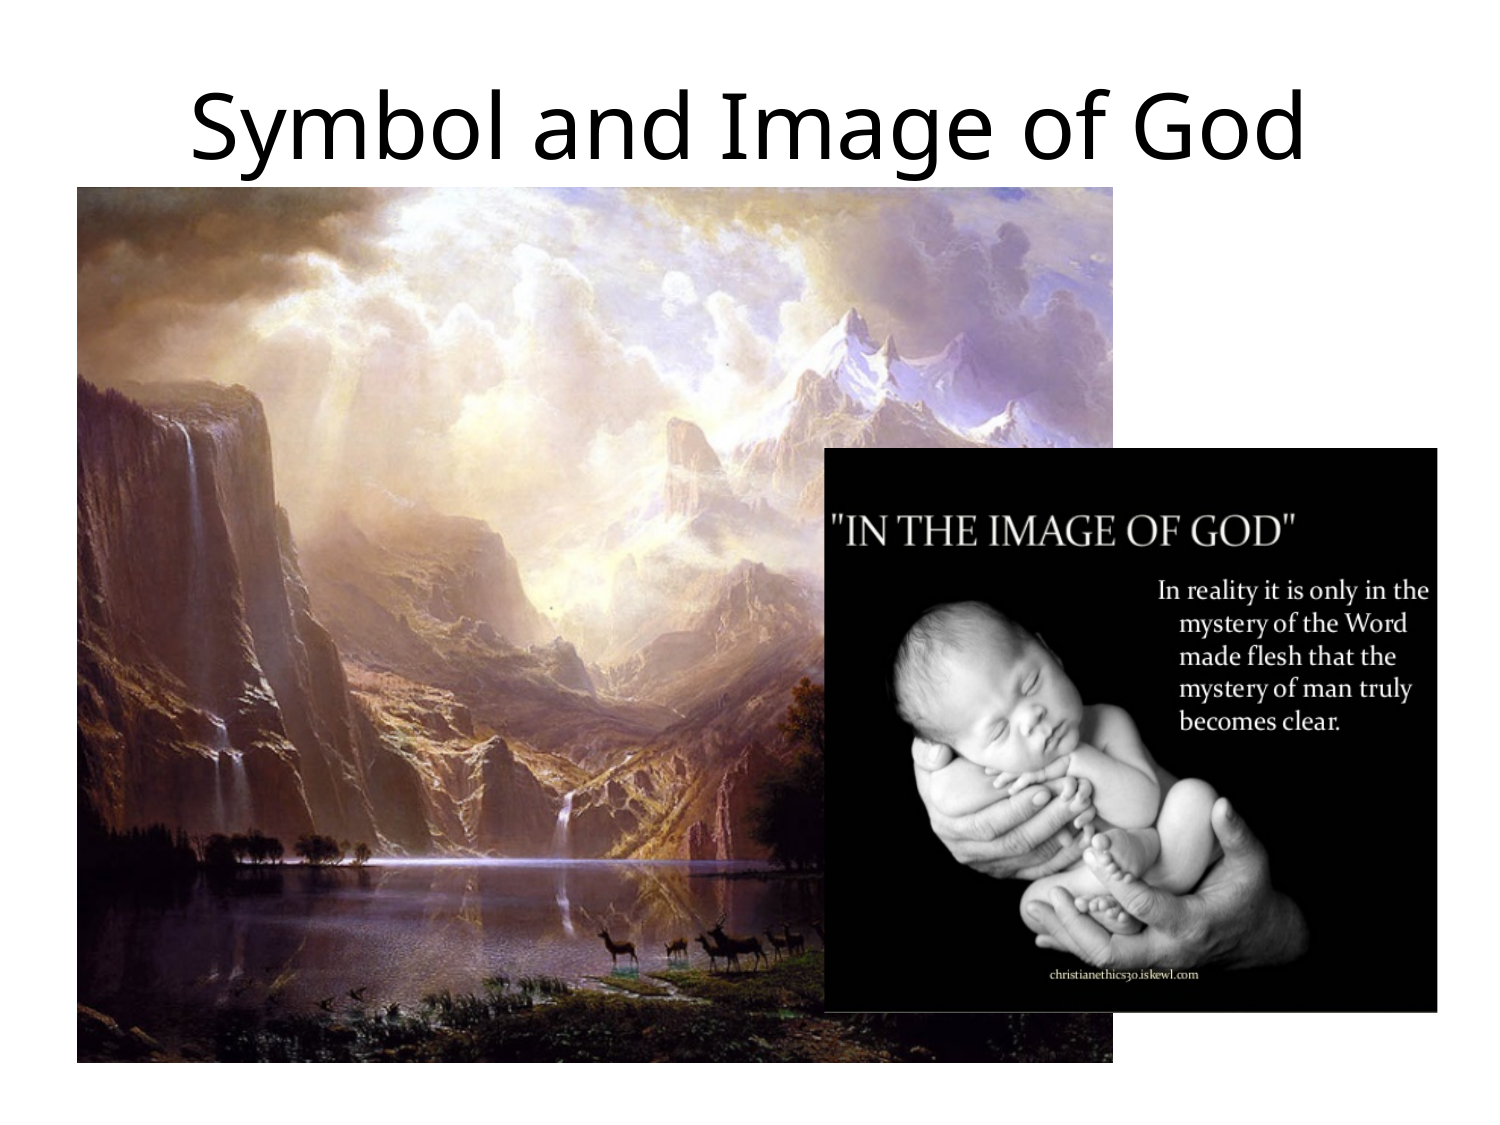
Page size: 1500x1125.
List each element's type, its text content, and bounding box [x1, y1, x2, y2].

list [824, 447, 1438, 1013]
title Symbol and Image of God [75, 45, 1425, 200]
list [76, 187, 1114, 1063]
